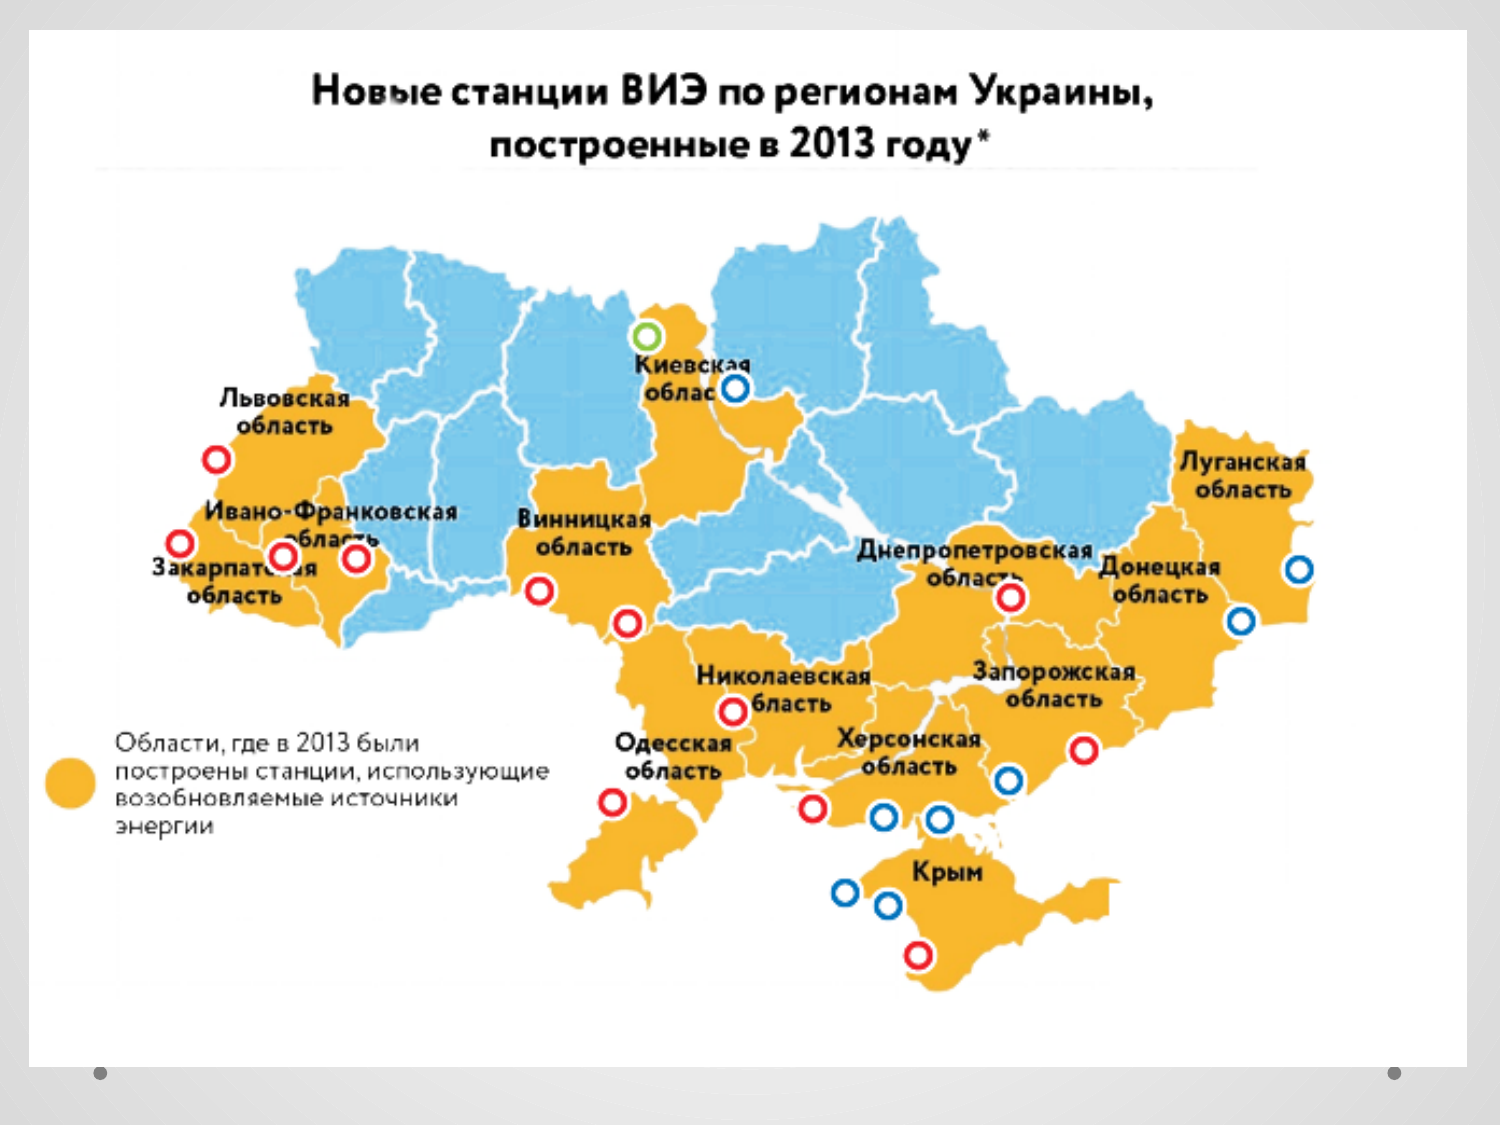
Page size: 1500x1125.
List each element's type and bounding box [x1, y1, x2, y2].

list [29, 30, 1468, 1067]
